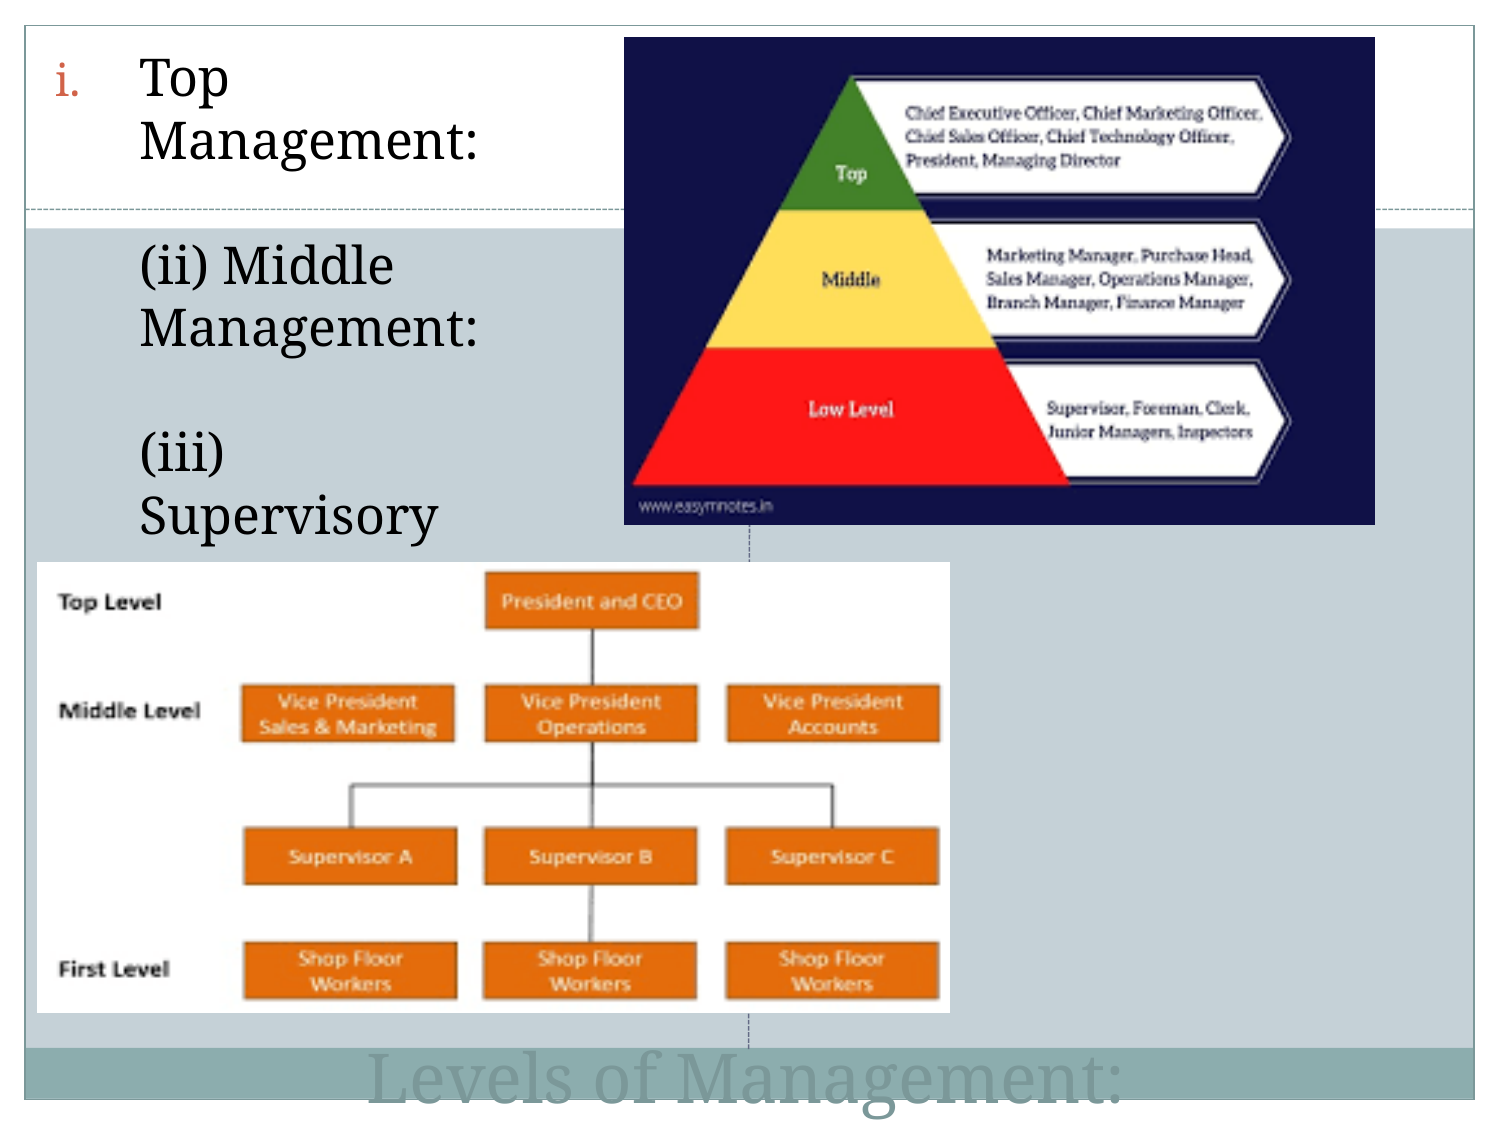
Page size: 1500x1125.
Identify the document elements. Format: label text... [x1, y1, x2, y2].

picture [37, 562, 951, 1013]
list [624, 37, 1376, 526]
list Top Management: (ii) Middle Management: (iii) Supervisory or Operational Management: [37, 37, 500, 560]
title Levels of Management: [127, 987, 1365, 1125]
